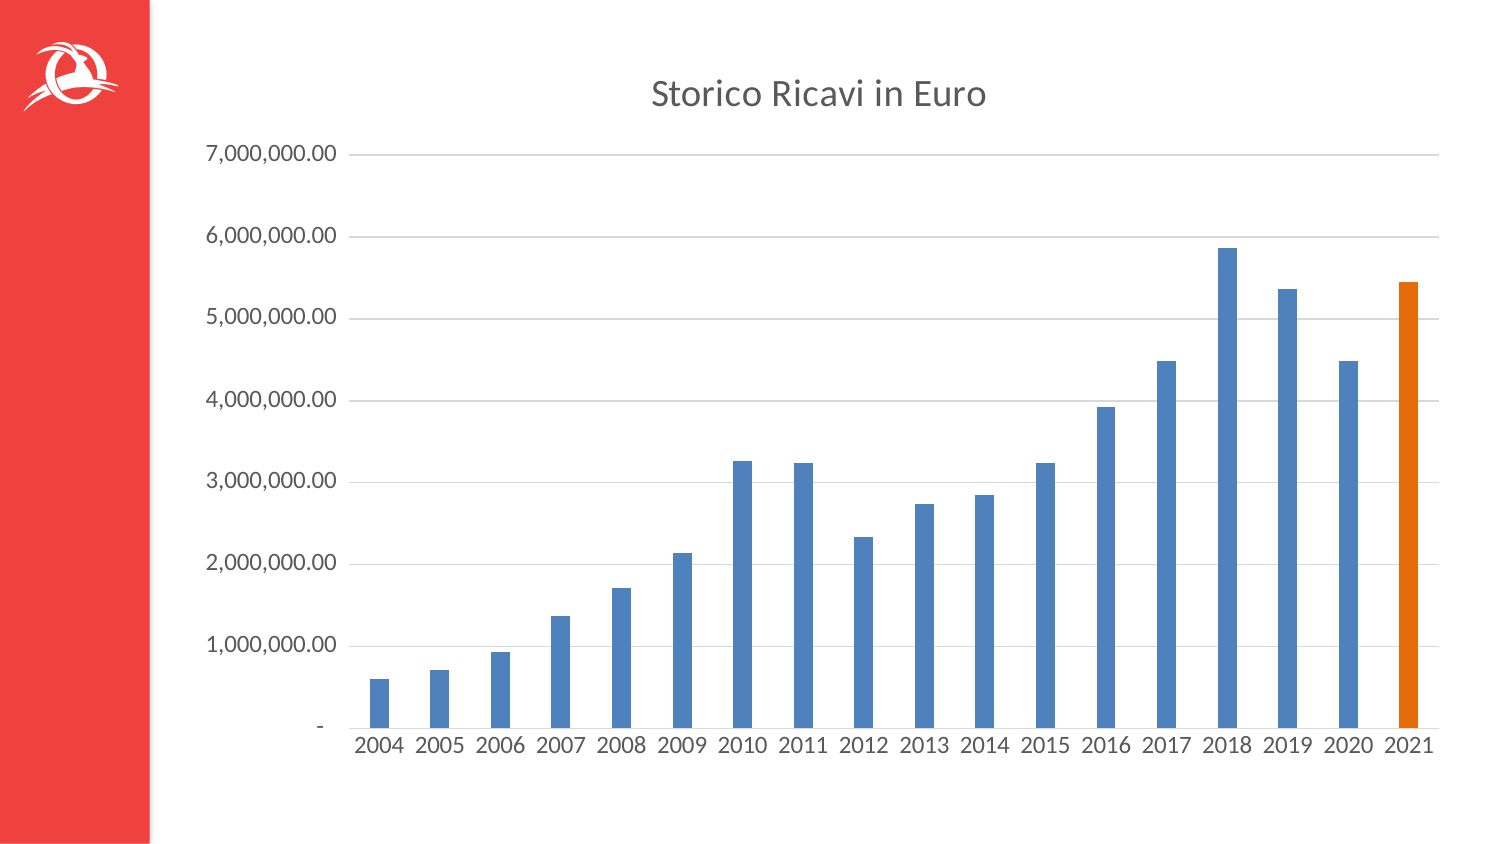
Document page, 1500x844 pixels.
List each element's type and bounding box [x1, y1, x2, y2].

picture [23, 42, 119, 117]
text_box [0, 0, 150, 844]
chart [173, 42, 1466, 775]
